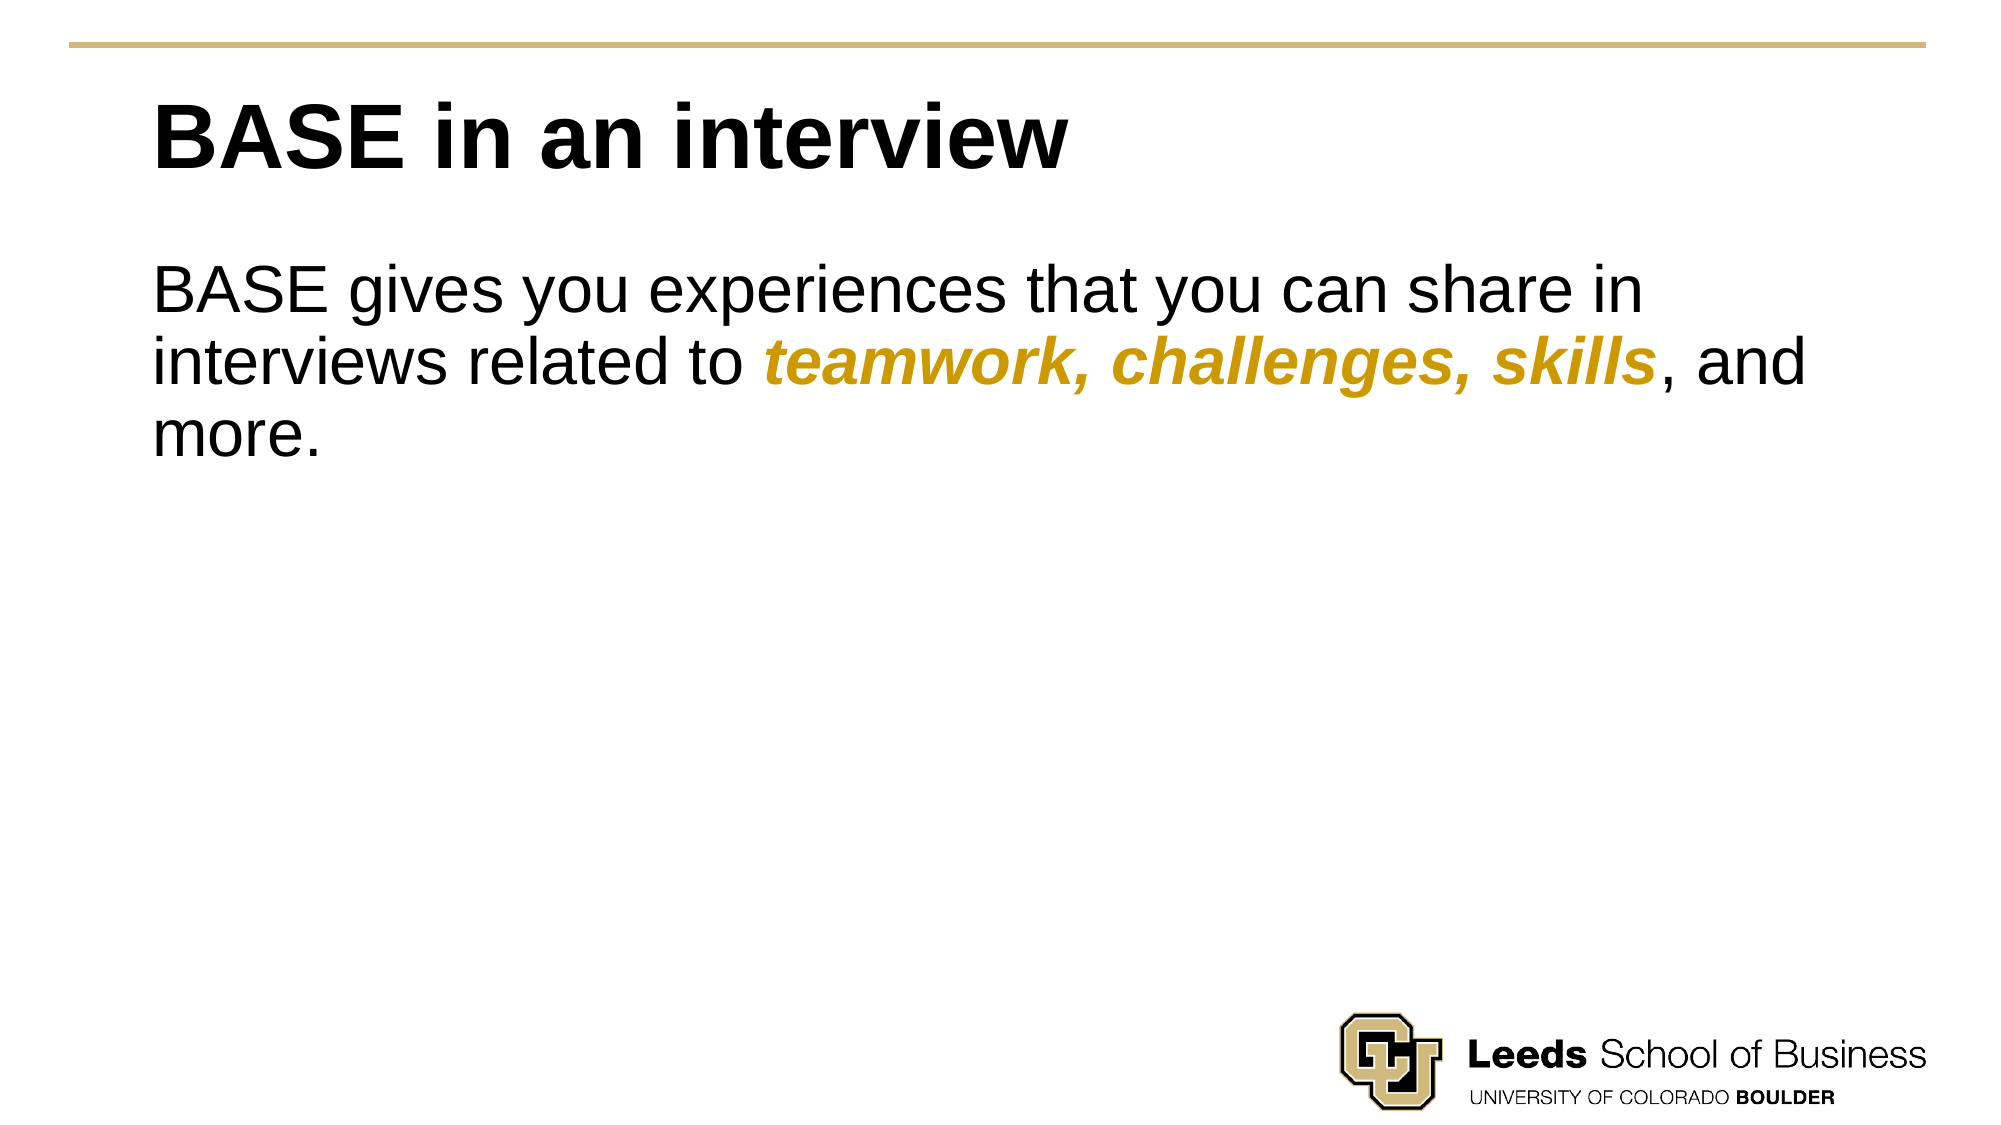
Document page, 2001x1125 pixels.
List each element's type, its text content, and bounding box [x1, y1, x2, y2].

title BASE in an interview [137, 45, 1864, 233]
list BASE gives you experiences that you can share in interviews related to teamwork, challenges, skills, and more. [137, 247, 1863, 1013]
picture [1339, 1012, 1926, 1111]
